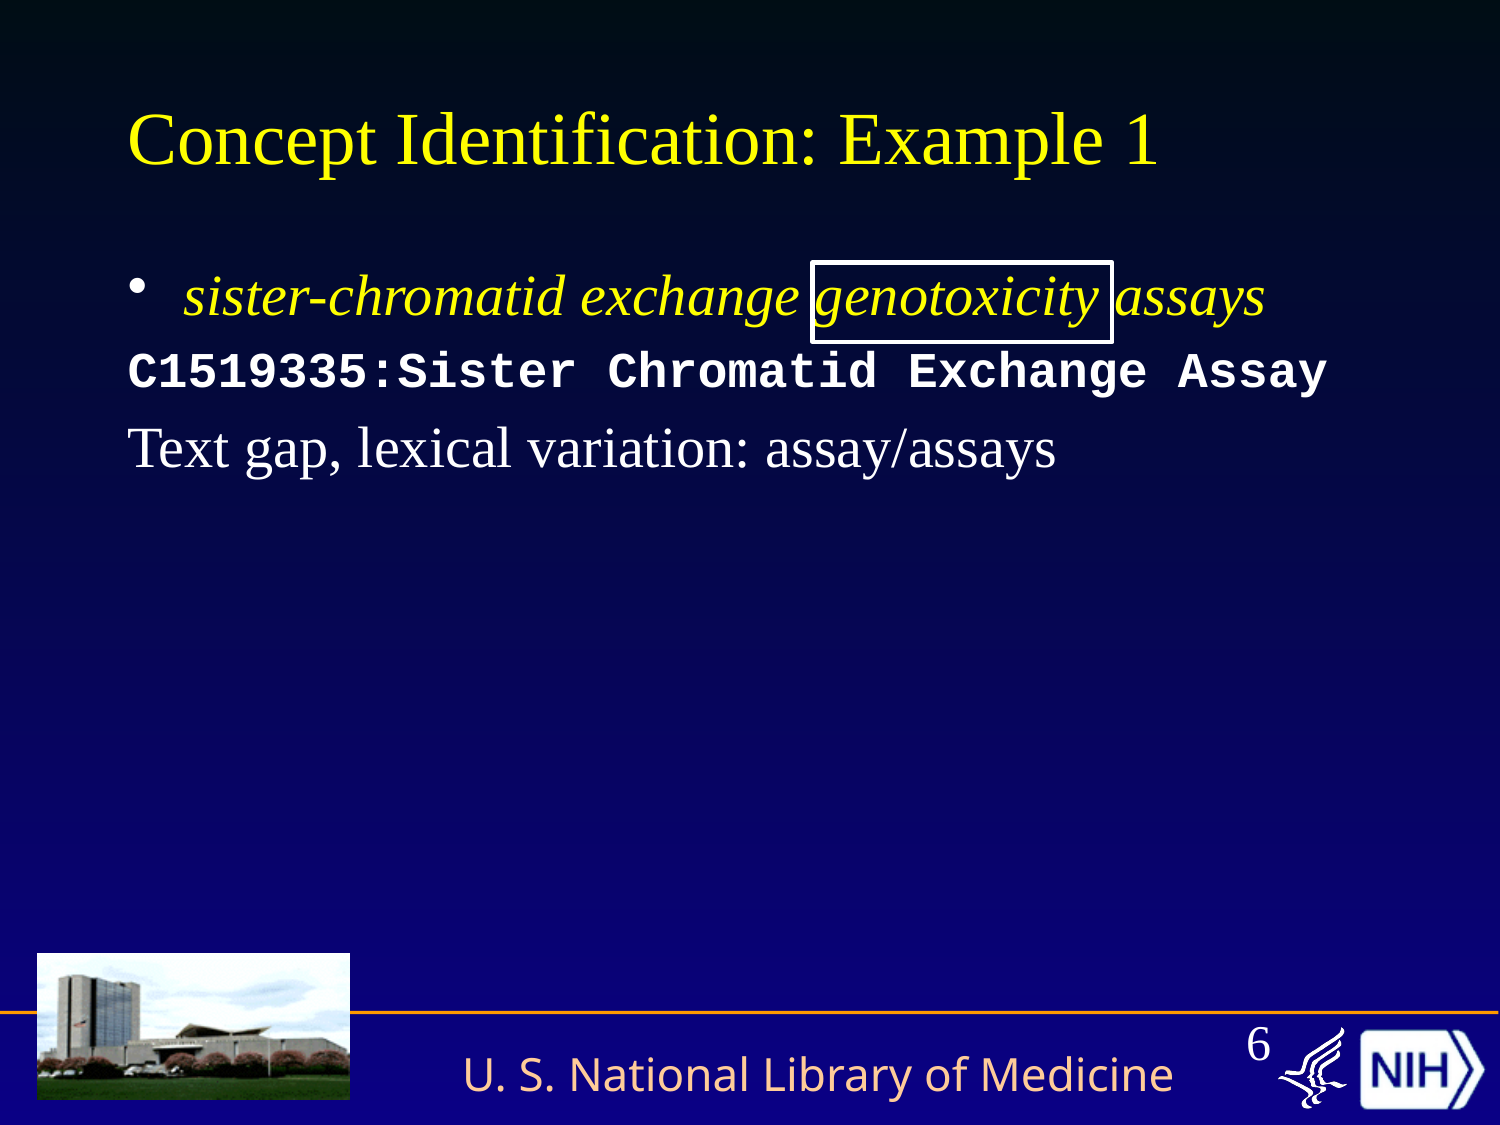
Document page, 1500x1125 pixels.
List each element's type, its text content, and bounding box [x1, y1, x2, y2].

slide_number 6 [1231, 1002, 1340, 1082]
list sister-chromatid exchange genotoxicity assays C1519335:Sister Chromatid Exchange Assay Text gap, lexical variation: assay/assays [112, 249, 1476, 1001]
picture [1275, 1024, 1351, 1114]
title Concept Identification: Example 1 [112, 74, 1388, 188]
picture [37, 953, 350, 1100]
text_box [812, 262, 1113, 342]
picture [1359, 1028, 1488, 1113]
